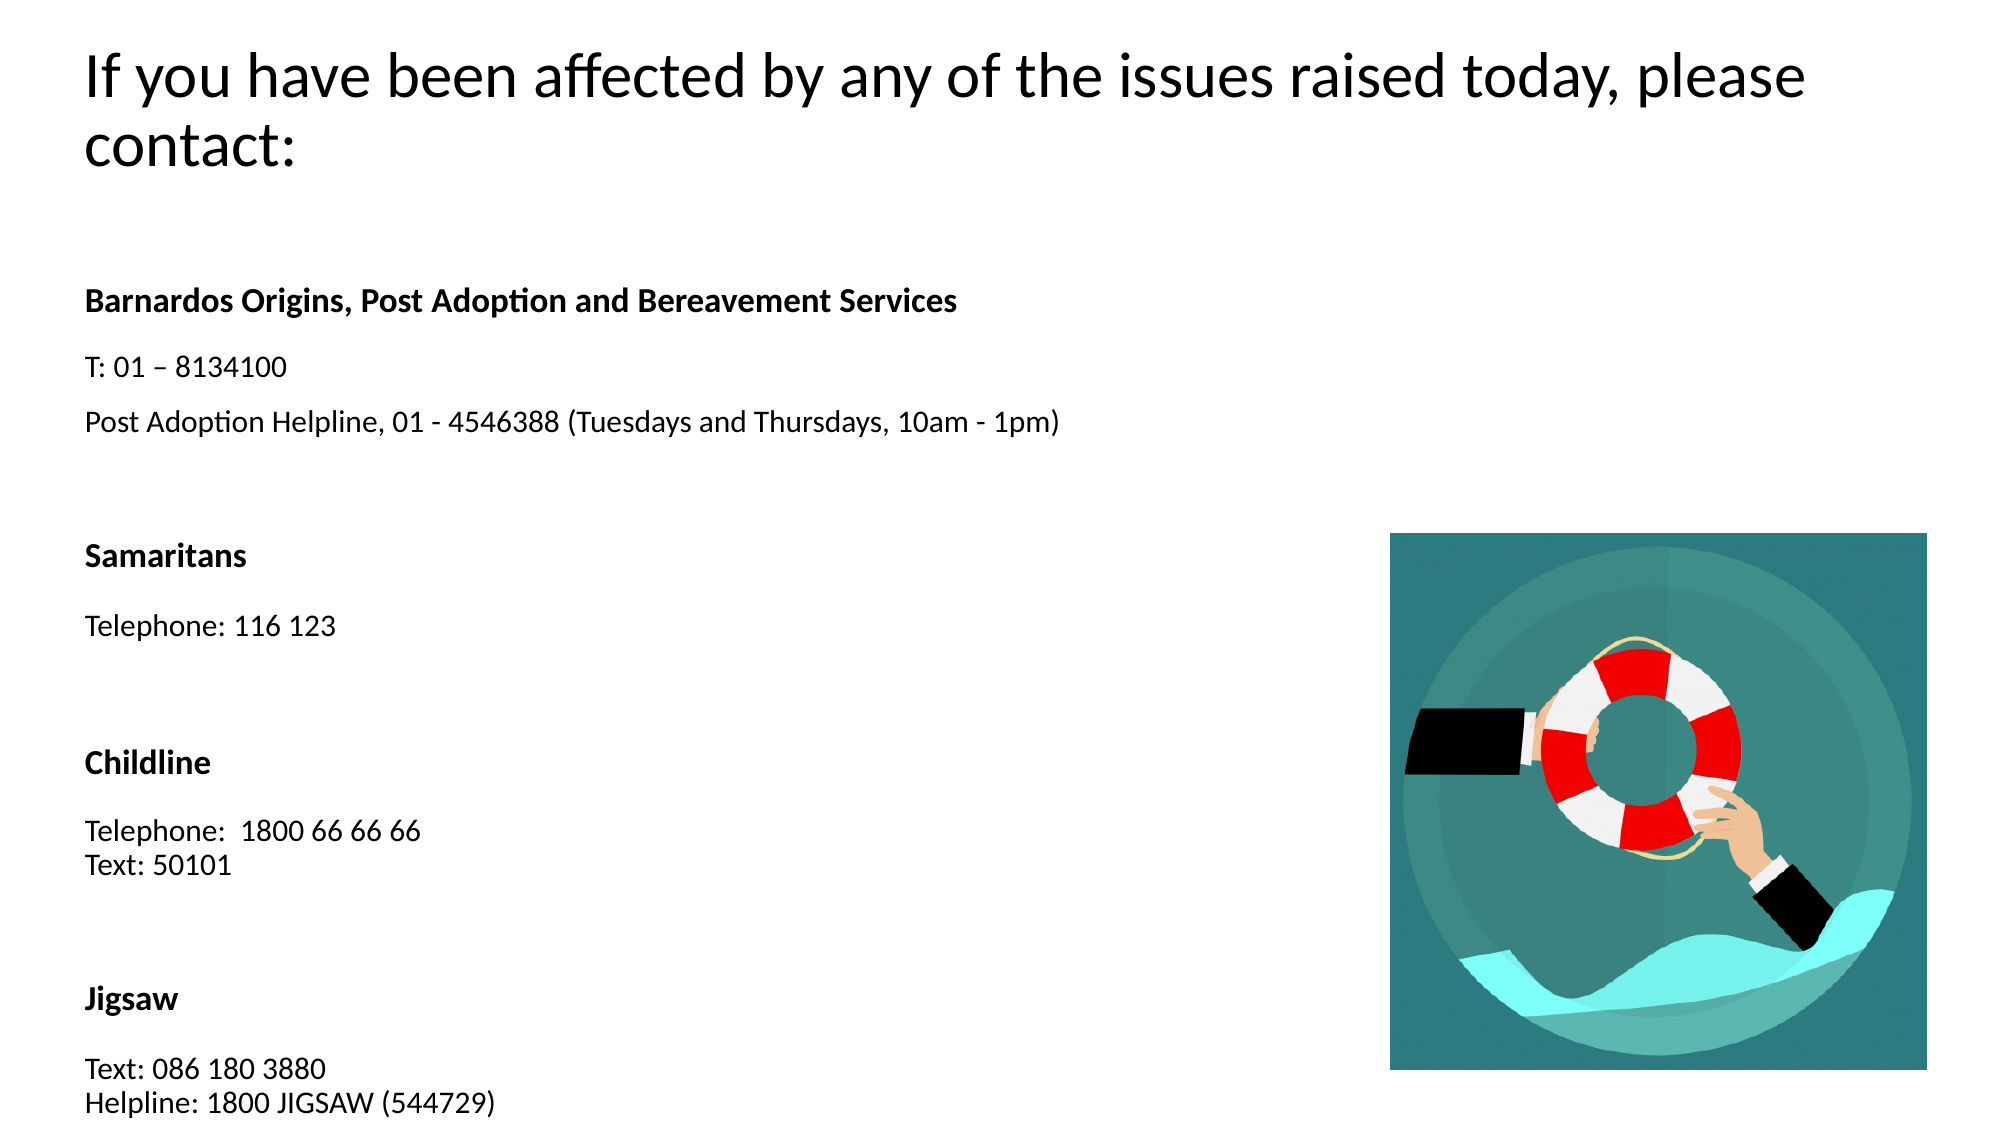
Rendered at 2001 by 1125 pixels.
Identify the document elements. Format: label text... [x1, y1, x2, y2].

picture [1387, 530, 1928, 1071]
list If you have been affected by any of the issues raised today, please contact: Barnardos Origins, Post Adoption and Bereavement Services T: 01 – 8134100 Post Adoption Helpline, 01 - 4546388 (Tuesdays and Thursdays, 10am - 1pm) Samaritans Telephone: 116 123 Childline Telephone: 1800 66 66 66 Text: 50101 Jigsaw Text: 086 180 3880 Helpline: 1800 JIGSAW (544729) [69, 33, 1955, 1125]
